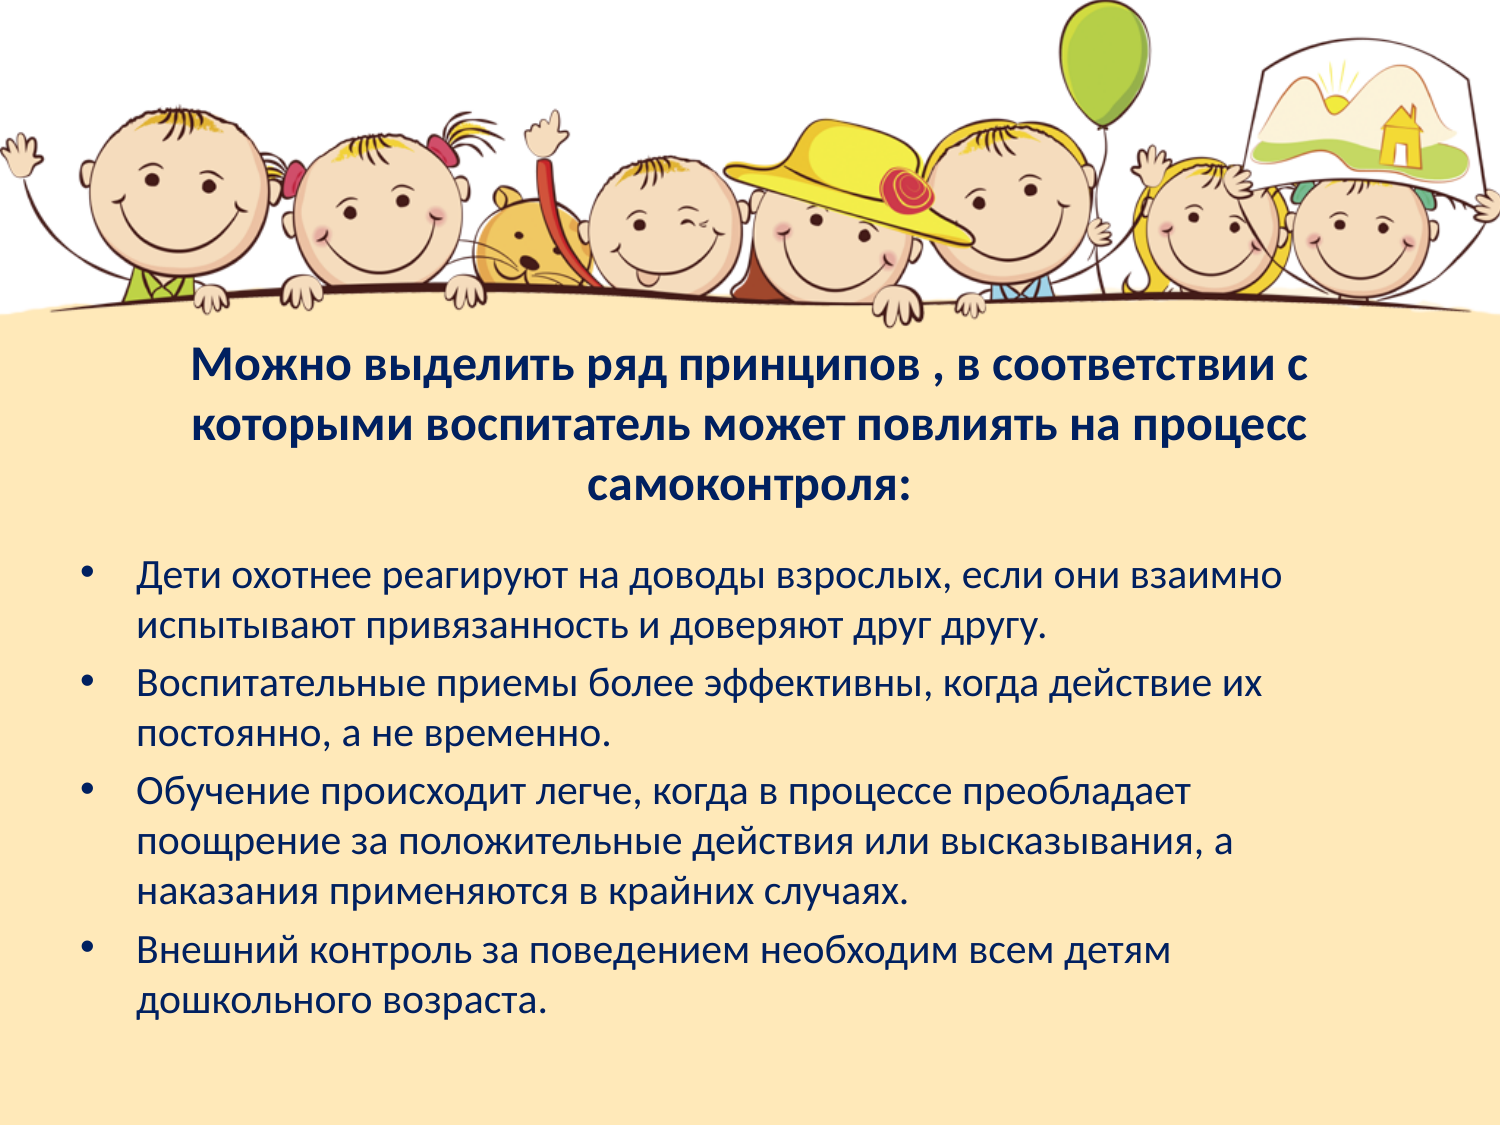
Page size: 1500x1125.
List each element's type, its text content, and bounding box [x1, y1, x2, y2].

title Можно выделить ряд принципов , в соответствии с которыми воспитатель может повлиять на процесс самоконтроля: [74, 314, 1426, 528]
list Дети охотнее реагируют на доводы взрослых, если они взаимно испытывают привязанность и доверяют друг другу. Воспитательные приемы более эффективны, когда действие их постоянно, а не временно. Обучение происходит легче, когда в процессе преобладает поощрение за положительные действия или высказывания, а наказания применяются в крайних случаях. Внешний контроль за поведением необходим всем детям дошкольного возраста. [64, 538, 1416, 1077]
picture [0, 0, 1500, 1125]
